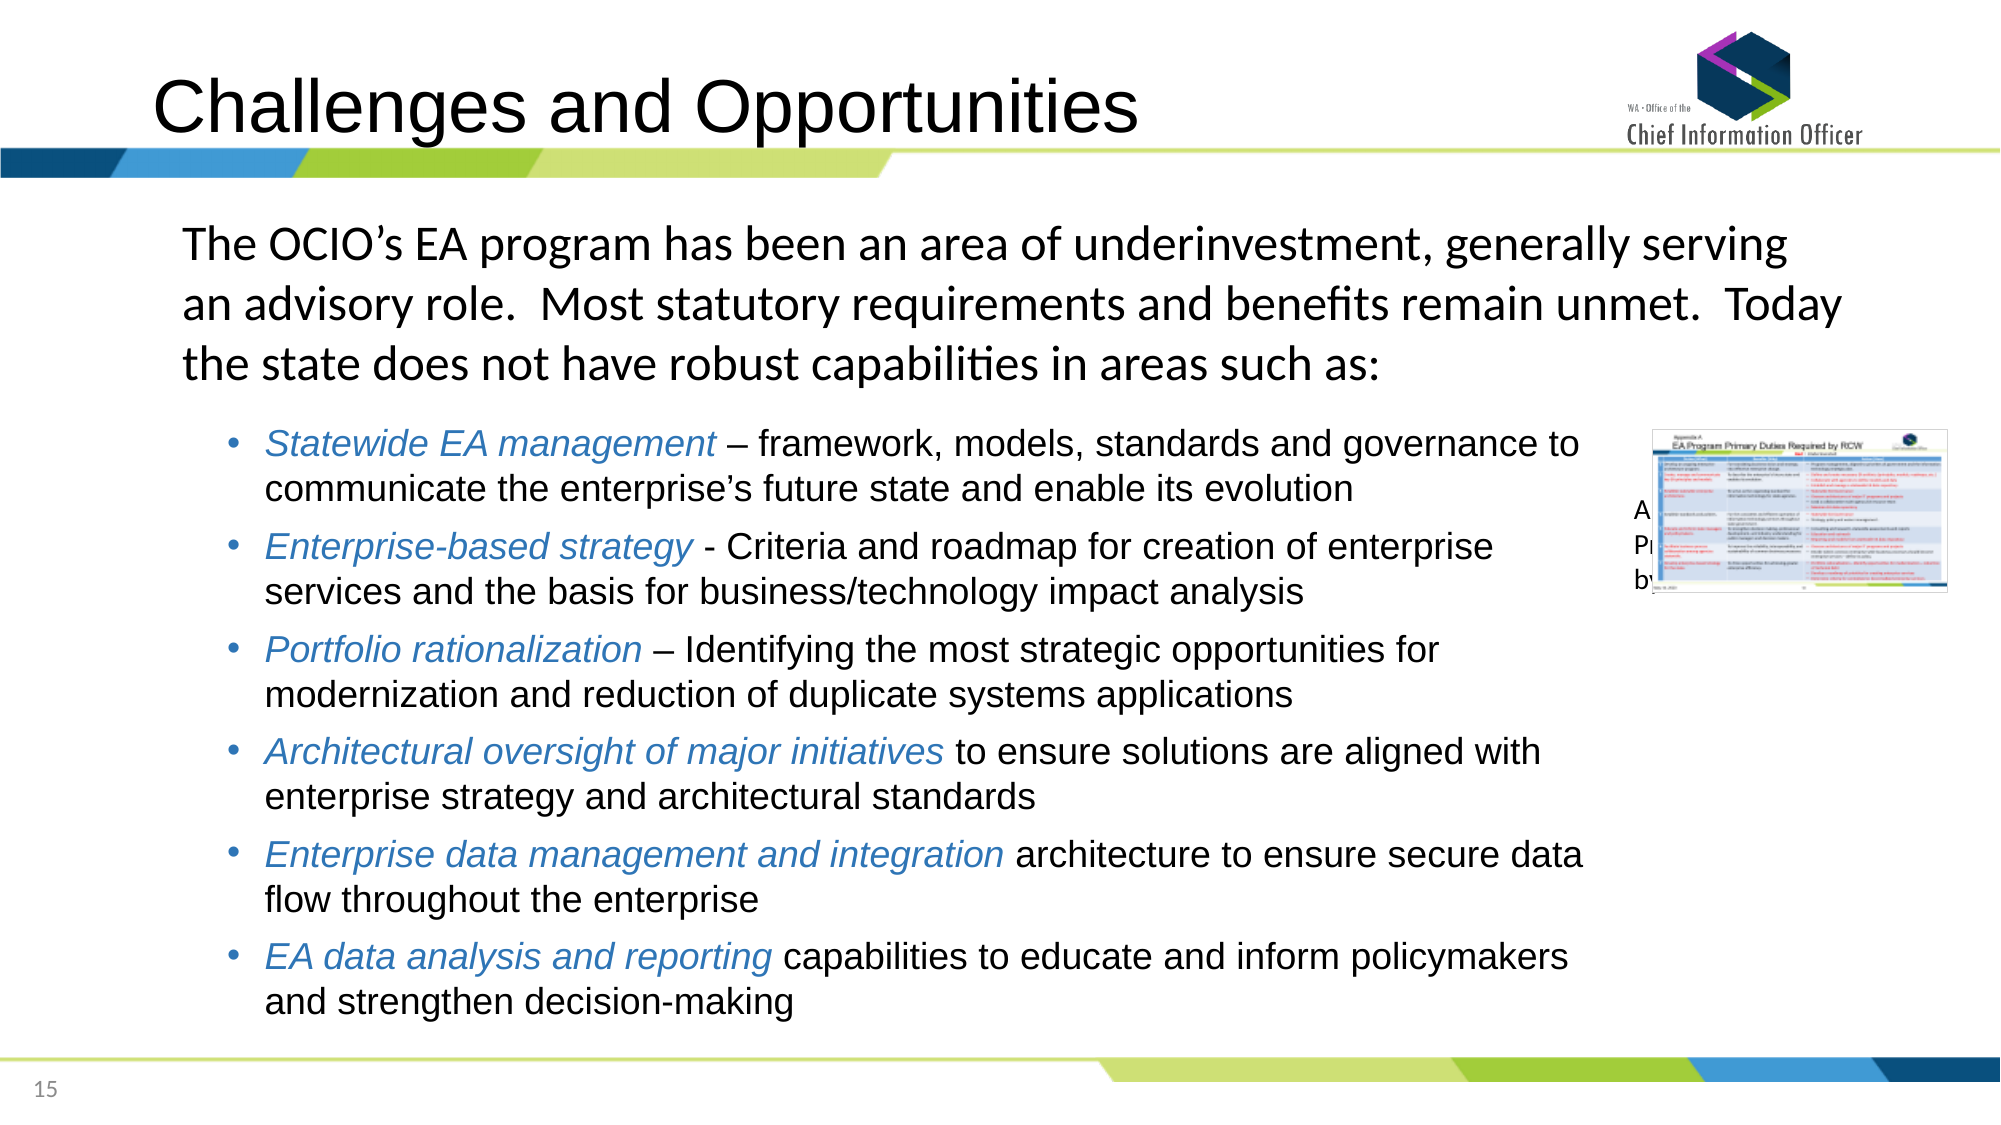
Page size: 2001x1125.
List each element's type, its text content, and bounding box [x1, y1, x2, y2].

picture [1627, 30, 1863, 67]
picture [1653, 430, 1947, 482]
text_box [1619, 482, 1971, 768]
slide_number 15 [0, 1057, 74, 1118]
text_box The OCIO’s EA program has been an area of underinvestment, generally serving an advisory role. Most statutory requirements and benefits remain unmet. Today the state does not have robust capabilities in areas such as: [167, 203, 1863, 399]
title Challenges and Opportunities [137, 67, 1863, 149]
text_box Statewide EA management – framework, models, standards and governance to communicate the enterprise’s future state and enable its evolution Enterprise-based strategy - Criteria and roadmap for creation of enterprise services and the basis for business/technology impact analysis Portfolio rationalization – Identifying the most strategic opportunities for modernization and reduction of duplicate systems applications Architectural oversight of major initiatives to ensure solutions are aligned with enterprise strategy and architectural standards Enterprise data management and integration architecture to ensure secure data flow throughout the enterprise EA data analysis and reporting capabilities to educate and inform policymakers and strengthen decision-making [137, 412, 1608, 1039]
picture [74, 1057, 2000, 1082]
picture [2, 148, 2000, 177]
